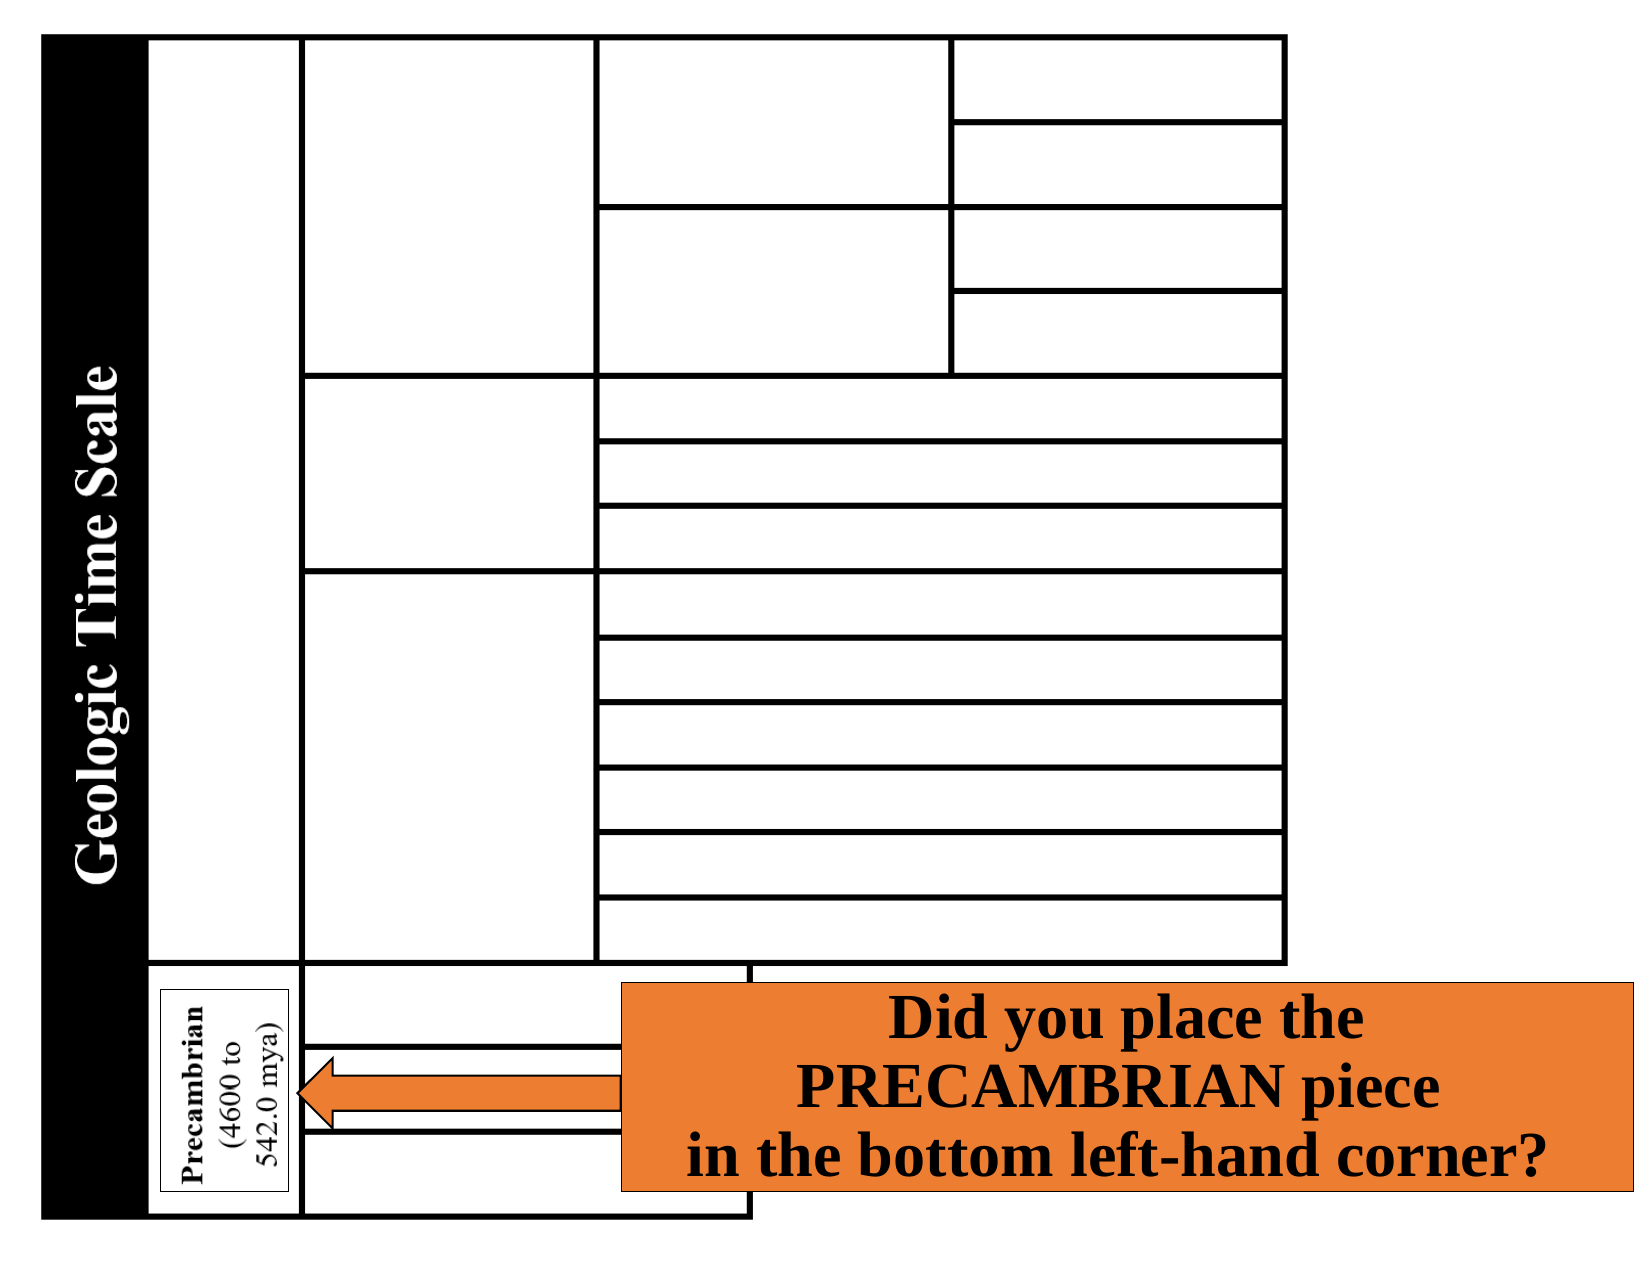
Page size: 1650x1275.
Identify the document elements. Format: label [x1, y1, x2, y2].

picture [30, 24, 1300, 1233]
text_box [297, 982, 1634, 1192]
